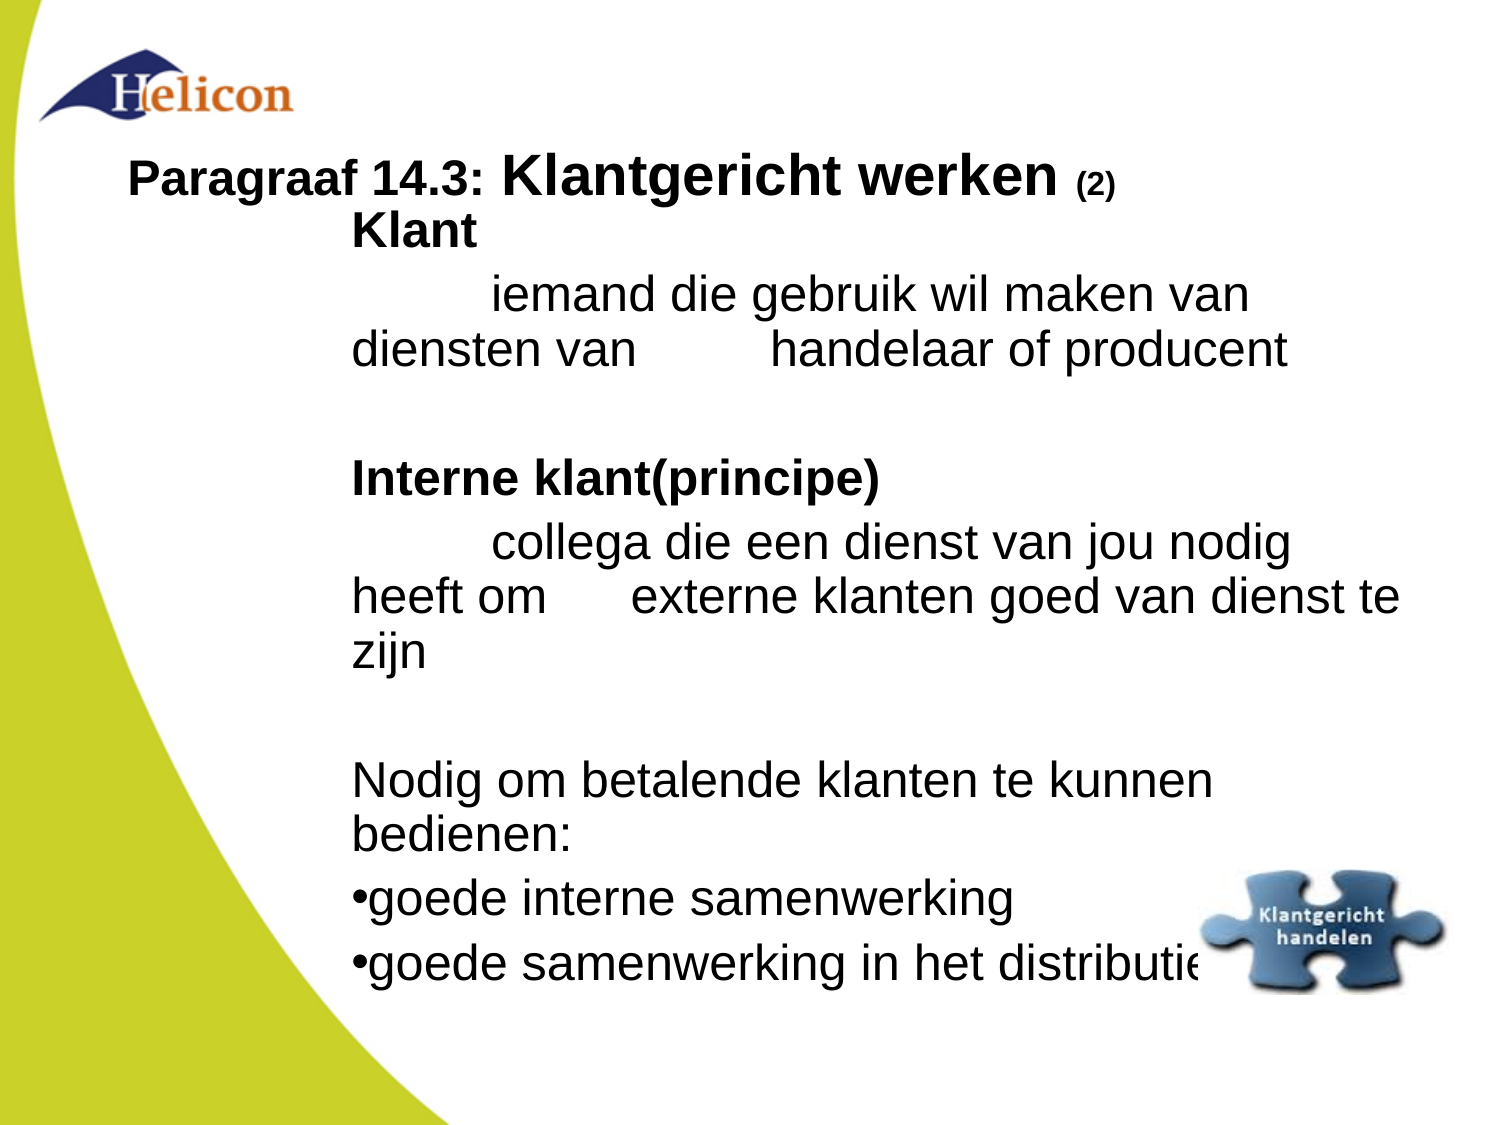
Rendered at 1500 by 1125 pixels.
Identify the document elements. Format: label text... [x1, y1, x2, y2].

picture [0, 0, 1500, 1125]
list Klant iemand die gebruik wil maken van diensten van handelaar of producent Interne klant(principe) collega die een dienst van jou nodig heeft om externe klanten goed van dienst te zijn Nodig om betalende klanten te kunnen bedienen: goede interne samenwerking goede samenwerking in het distributiekanaal [336, 196, 1425, 1005]
title Paragraaf 14.3: Klantgericht werken (2) [112, 78, 1463, 266]
